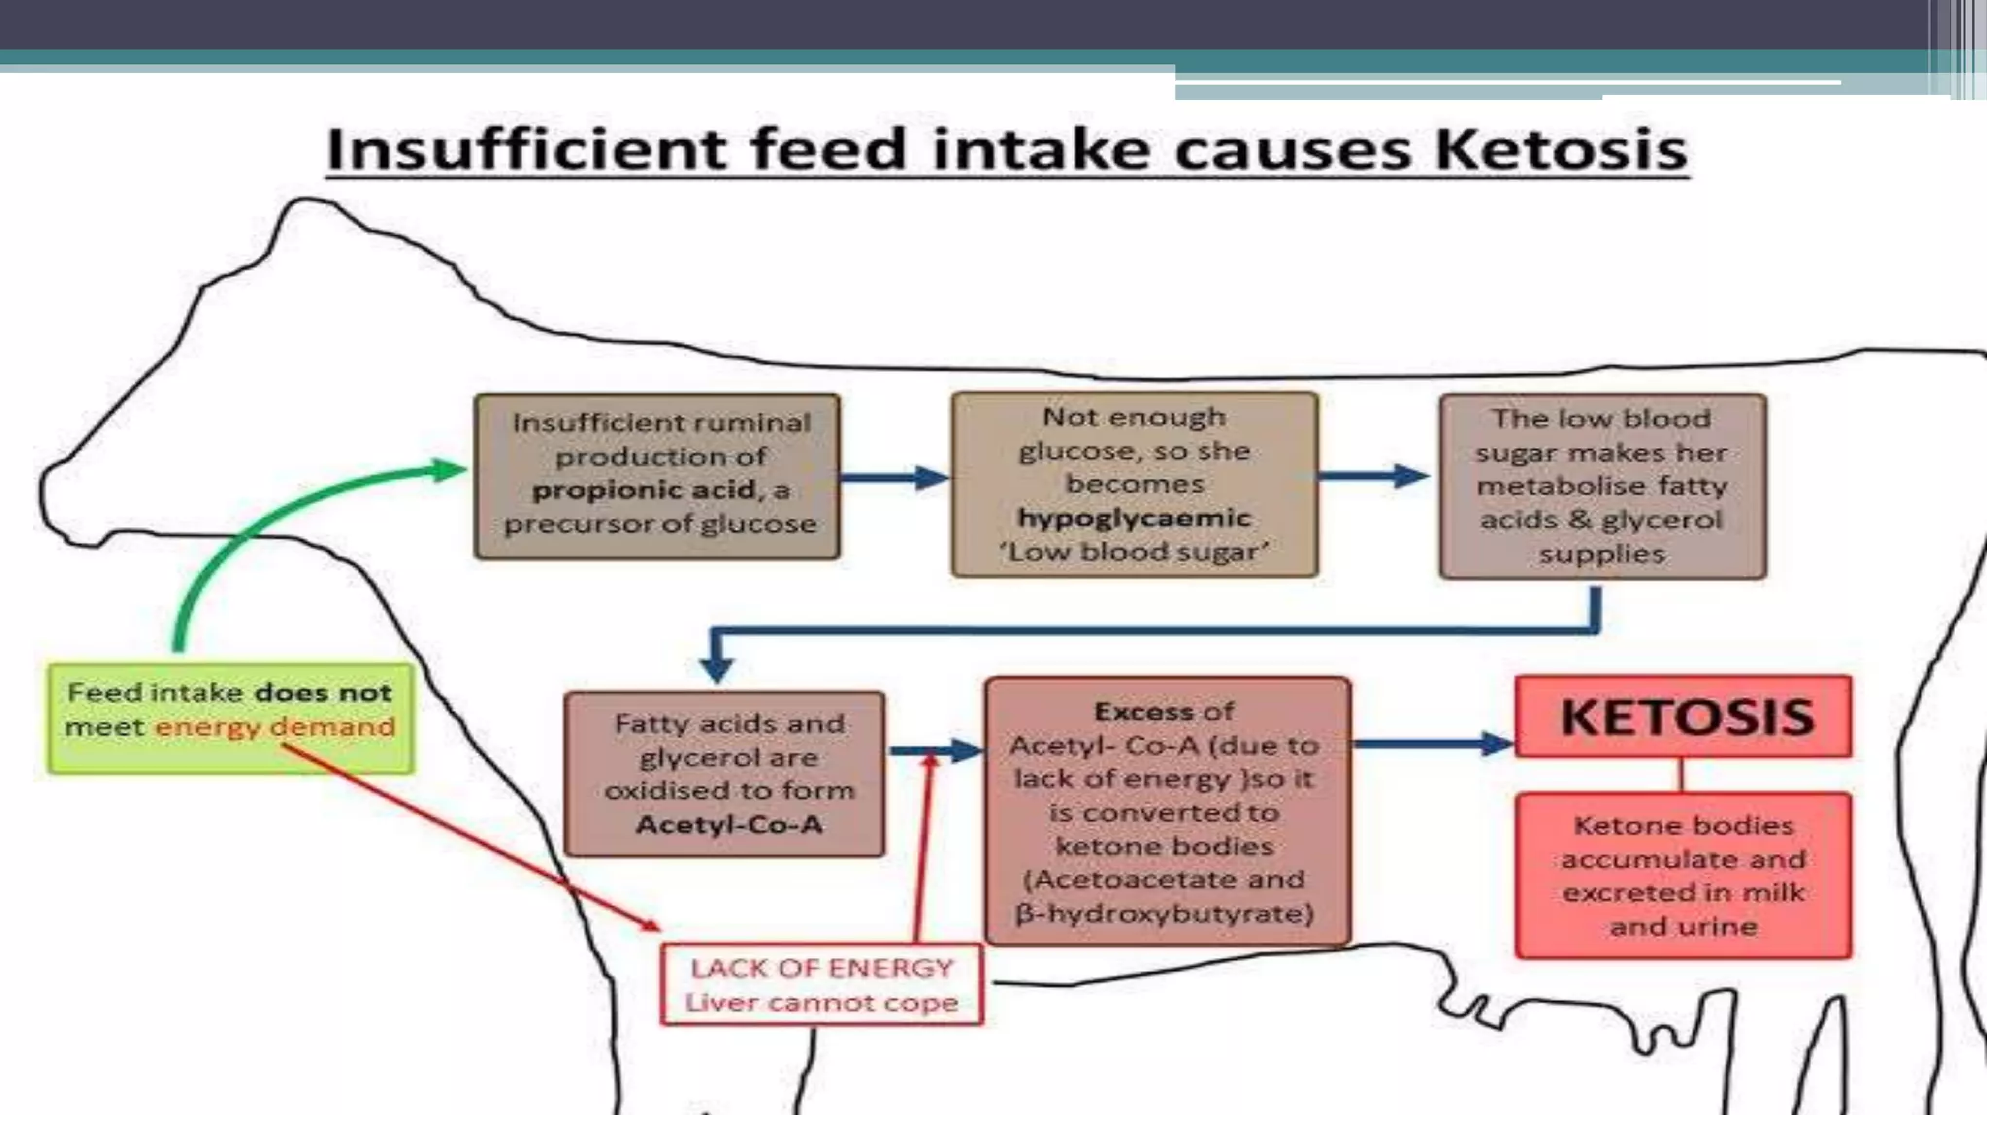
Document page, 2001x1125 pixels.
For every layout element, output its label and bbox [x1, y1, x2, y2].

list [0, 0, 1987, 1115]
